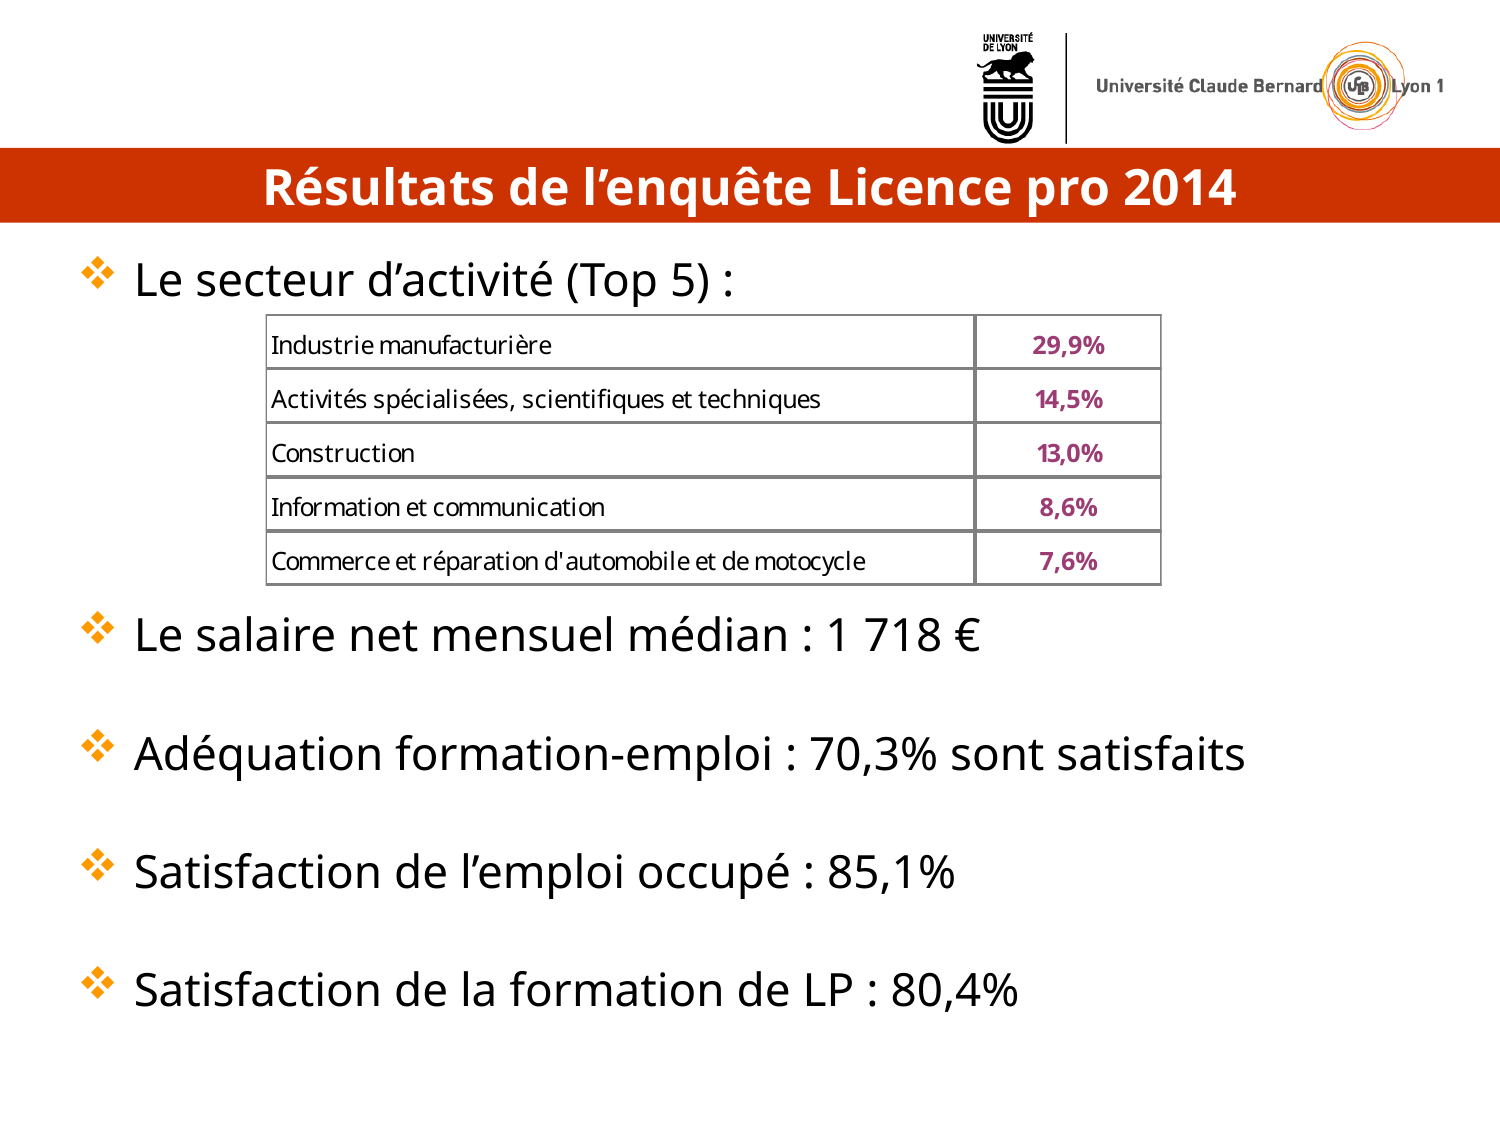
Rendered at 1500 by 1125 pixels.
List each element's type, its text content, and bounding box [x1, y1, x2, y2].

picture [962, 30, 1454, 145]
list Le secteur d’activité (Top 5) : Le salaire net mensuel médian : 1 718 € Adéquation formation-emploi : 70,3% sont satisfaits Satisfaction de l’emploi occupé : 85,1% Satisfaction de la formation de LP : 80,4% [53, 243, 1483, 1047]
picture [265, 314, 1164, 588]
text_box Résultats de l’enquête Licence pro 2014 [0, 147, 1500, 223]
